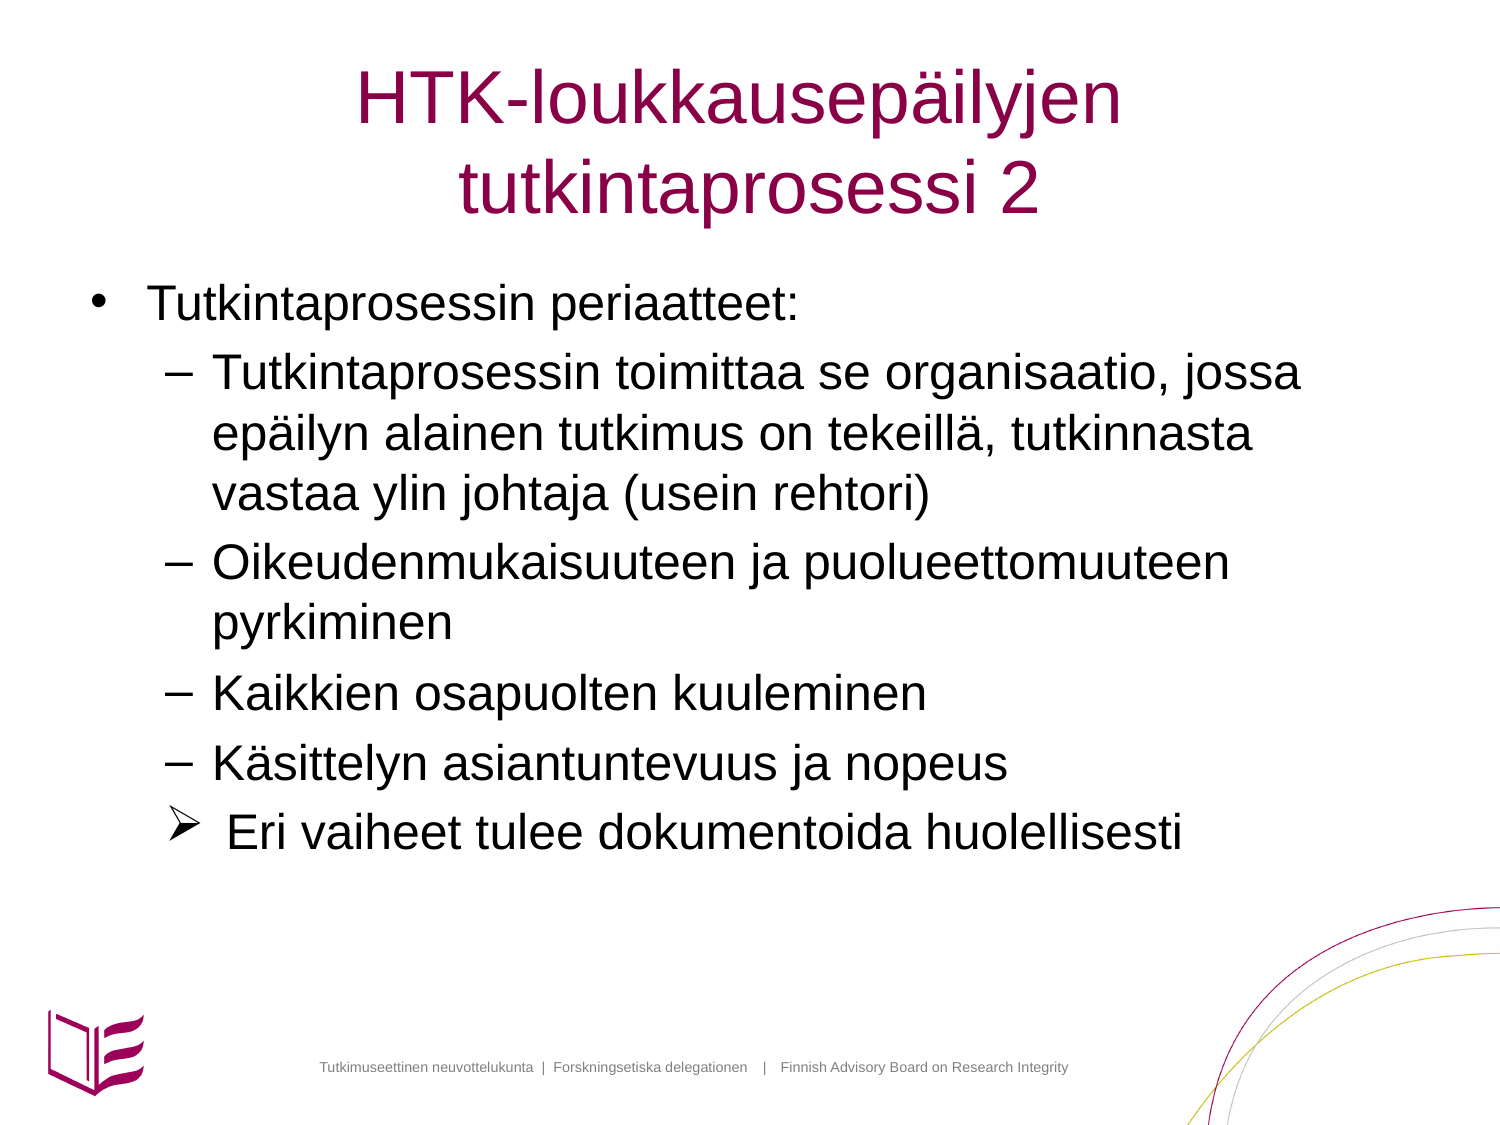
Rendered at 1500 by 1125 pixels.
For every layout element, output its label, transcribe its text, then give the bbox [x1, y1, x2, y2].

list Tutkintaprosessin periaatteet: Tutkintaprosessin toimittaa se organisaatio, jossa epäilyn alainen tutkimus on tekeillä, tutkinnasta vastaa ylin johtaja (usein rehtori) Oikeudenmukaisuuteen ja puolueettomuuteen pyrkiminen Kaikkien osapuolten kuuleminen Käsittelyn asiantuntevuus ja nopeus Eri vaiheet tulee dokumentoida huolellisesti [75, 262, 1425, 982]
picture [1183, 898, 1500, 1125]
title HTK-loukkausepäilyjen tutkintaprosessi 2 [75, 45, 1425, 233]
picture [36, 1000, 154, 1108]
